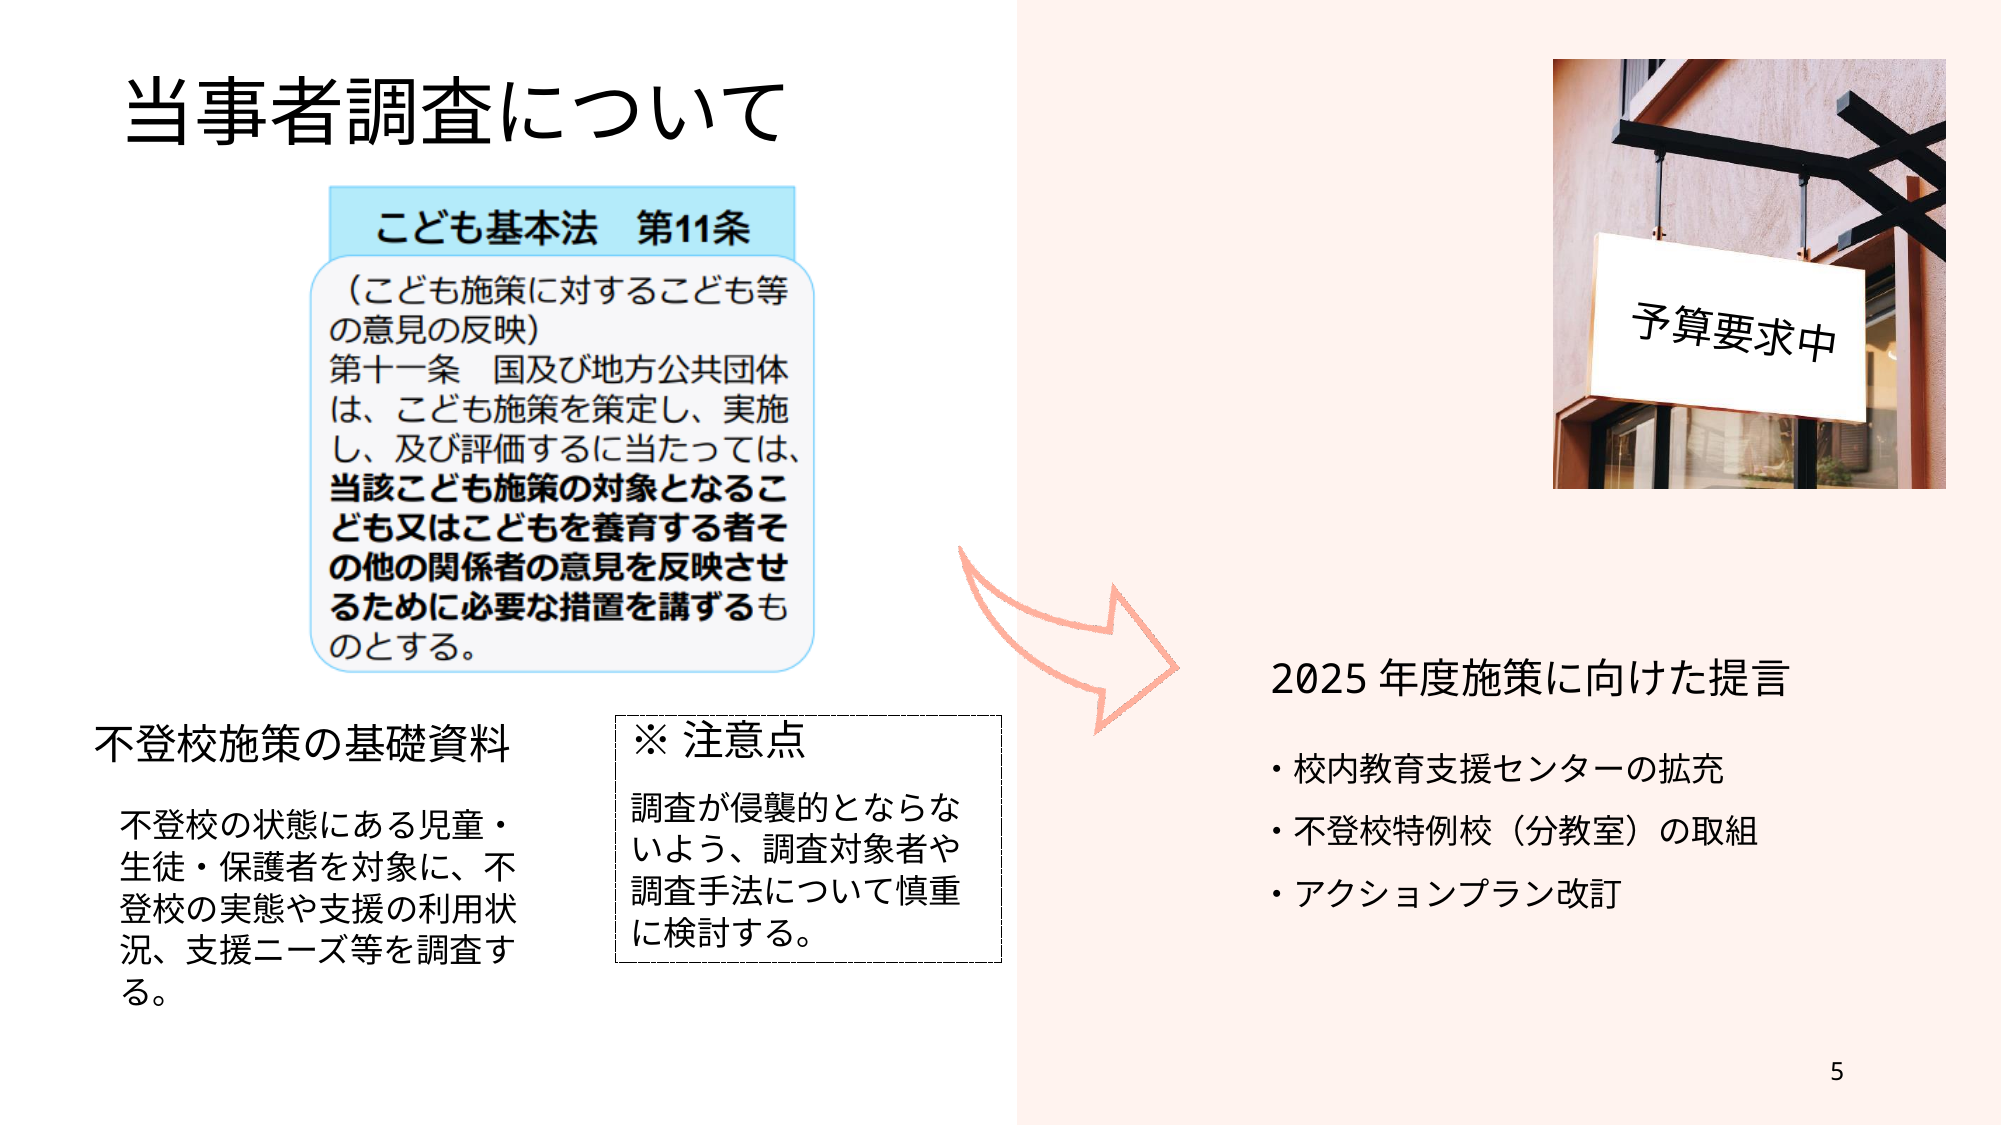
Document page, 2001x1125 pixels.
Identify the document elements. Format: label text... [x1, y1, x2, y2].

list ・校内教育支援センターの拡充 ・不登校特例校（分教室）の取組 ・アクションプラン改訂 [1245, 738, 1817, 939]
list 不登校の状態にある児童・生徒・保護者を対象に、不登校の実態や支援の利用状況、支援ニーズ等を調査する。 [104, 795, 537, 1043]
list ※注意点 調査が侵襲的とならないよう、調査対象者や調査手法について慎重に検討する。 [615, 715, 1002, 963]
picture [281, 180, 834, 682]
picture [1553, 59, 1946, 489]
list 2025年度施策に向けた提言 [1254, 649, 1807, 711]
title 当事者調査について [104, 59, 1144, 172]
list 不登校施策の基礎資料 [78, 700, 527, 776]
slide_number 5 [1709, 1042, 1860, 1103]
text_box [665, 698, 943, 779]
picture [840, 394, 1273, 826]
